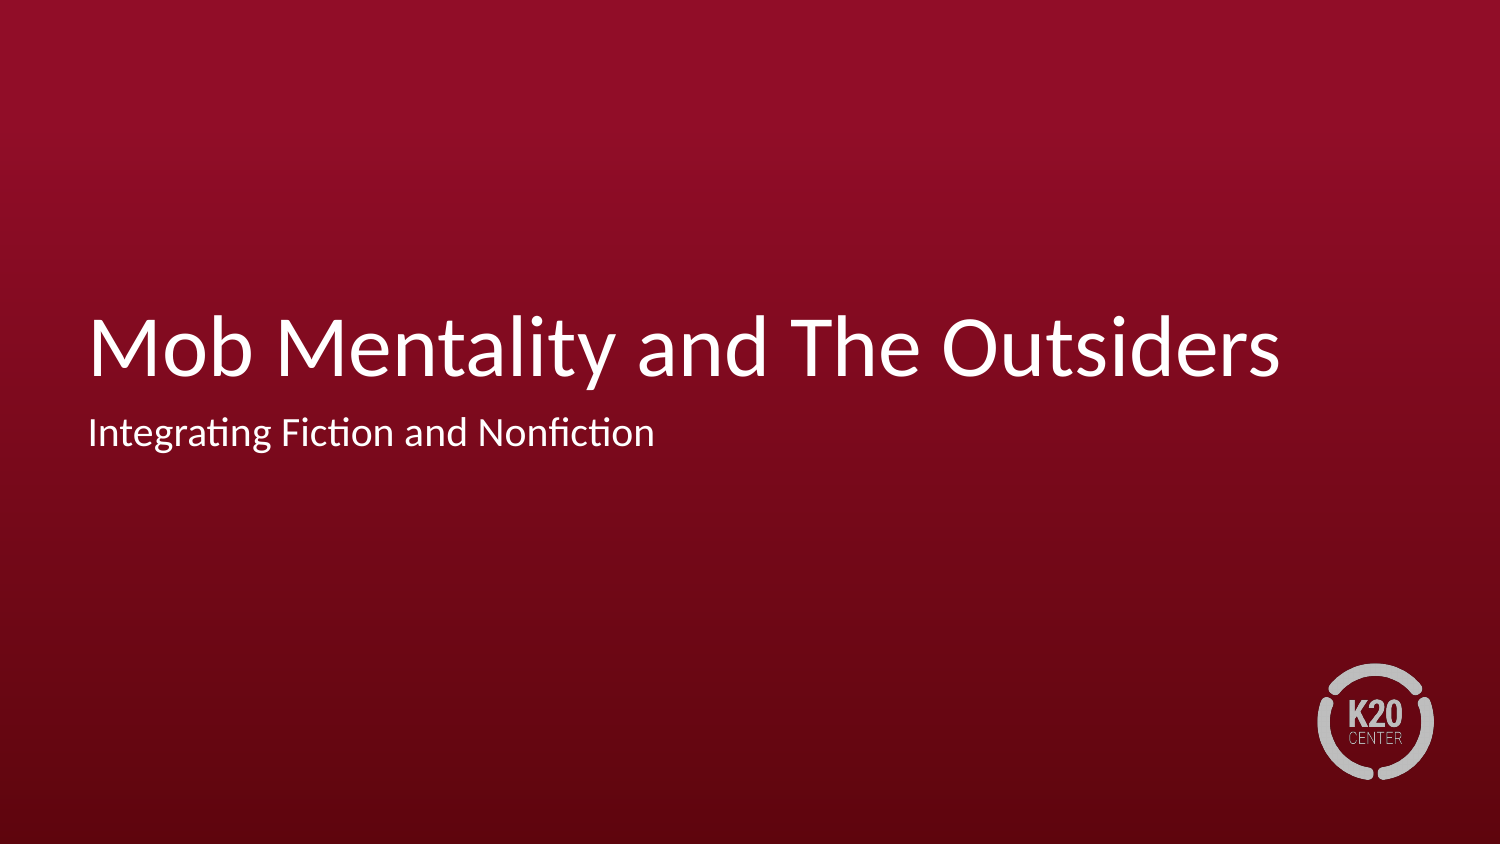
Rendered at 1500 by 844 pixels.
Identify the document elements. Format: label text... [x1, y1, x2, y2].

picture [1300, 646, 1451, 797]
subtitle Integrating Fiction and Nonfiction [87, 397, 1376, 613]
title Mob Mentality and The Outsiders [87, 168, 1376, 394]
